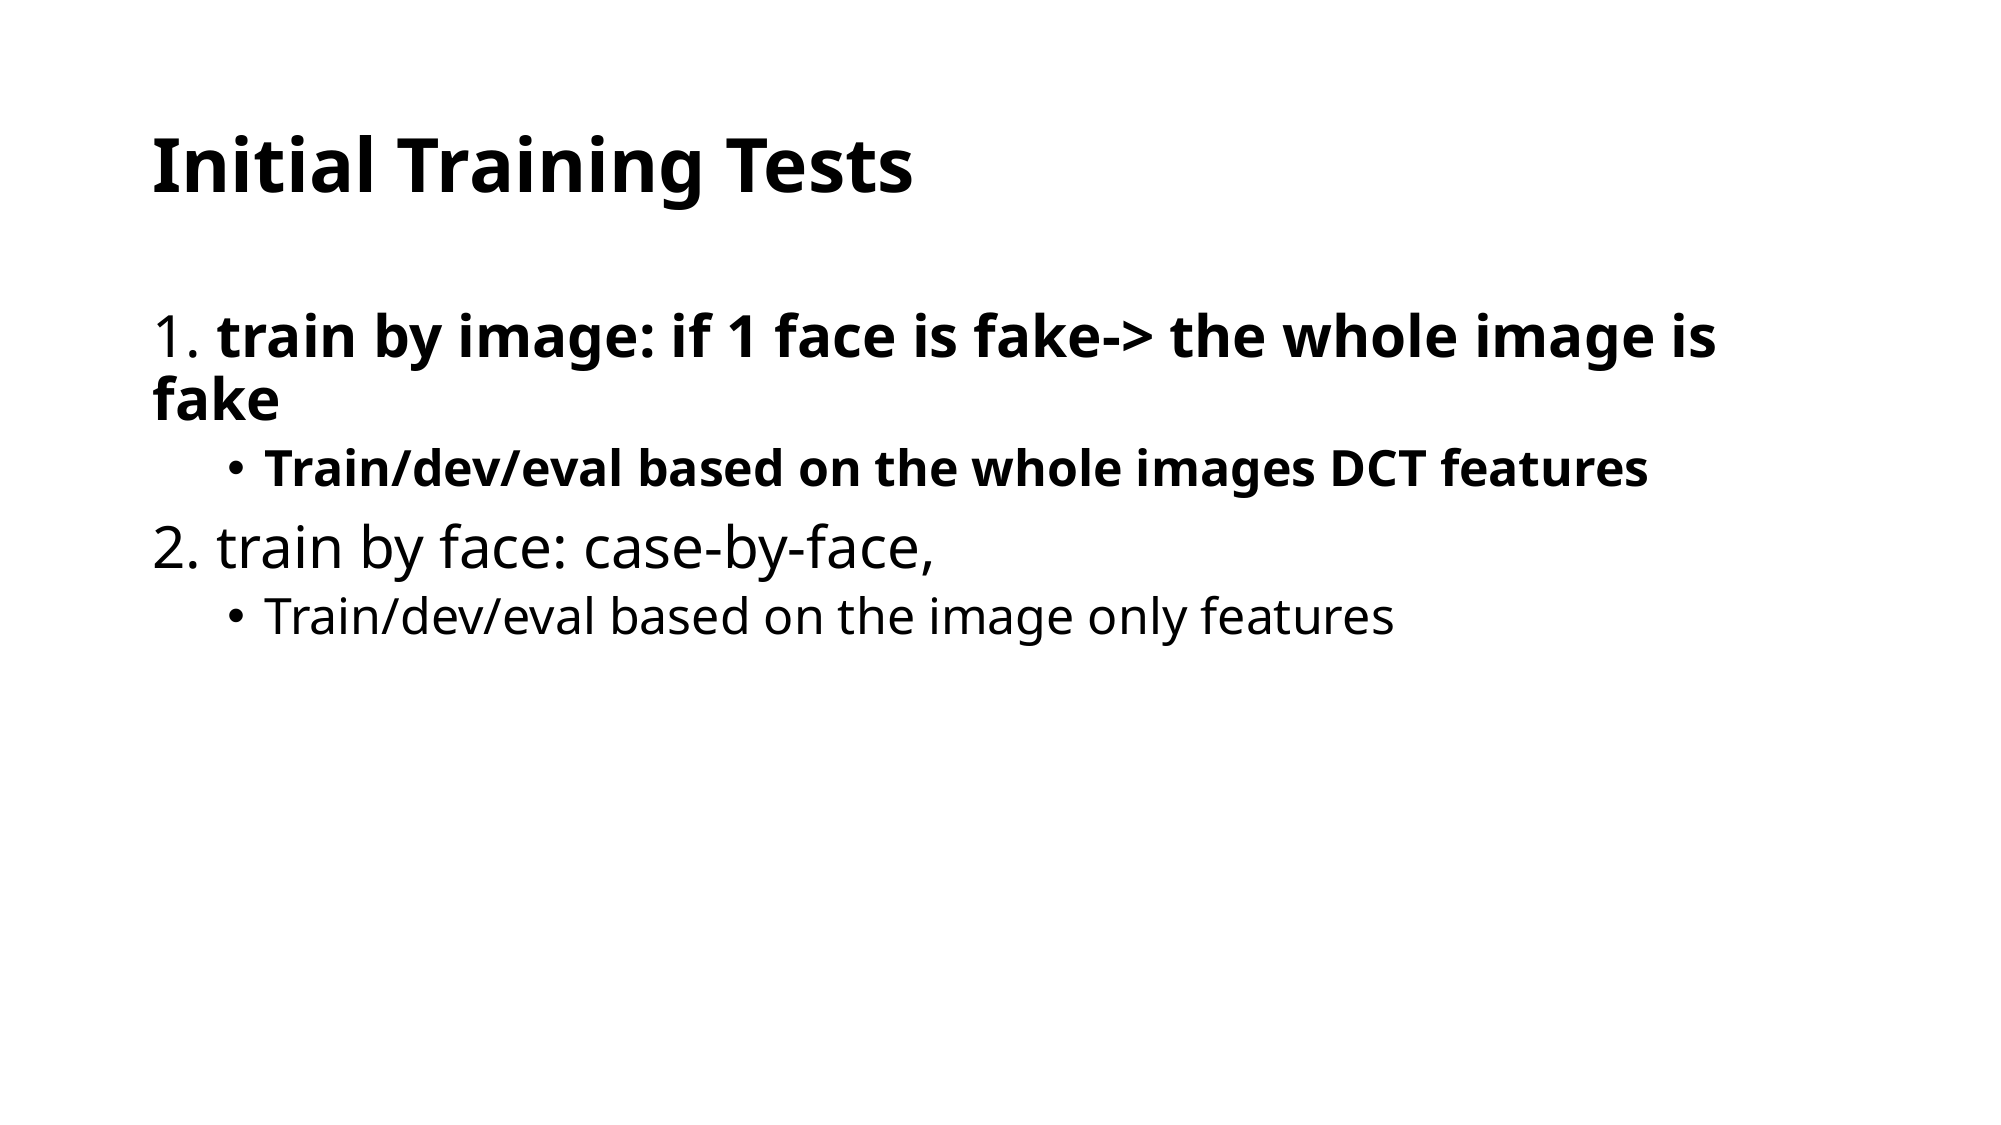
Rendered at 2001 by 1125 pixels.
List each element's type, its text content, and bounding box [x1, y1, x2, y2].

list 1. train by image: if 1 face is fake-> the whole image is fake Train/dev/eval based on the whole images DCT features 2. train by face: case-by-face, Train/dev/eval based on the image only features [137, 299, 1863, 1014]
title Initial Training Tests [137, 59, 1863, 278]
